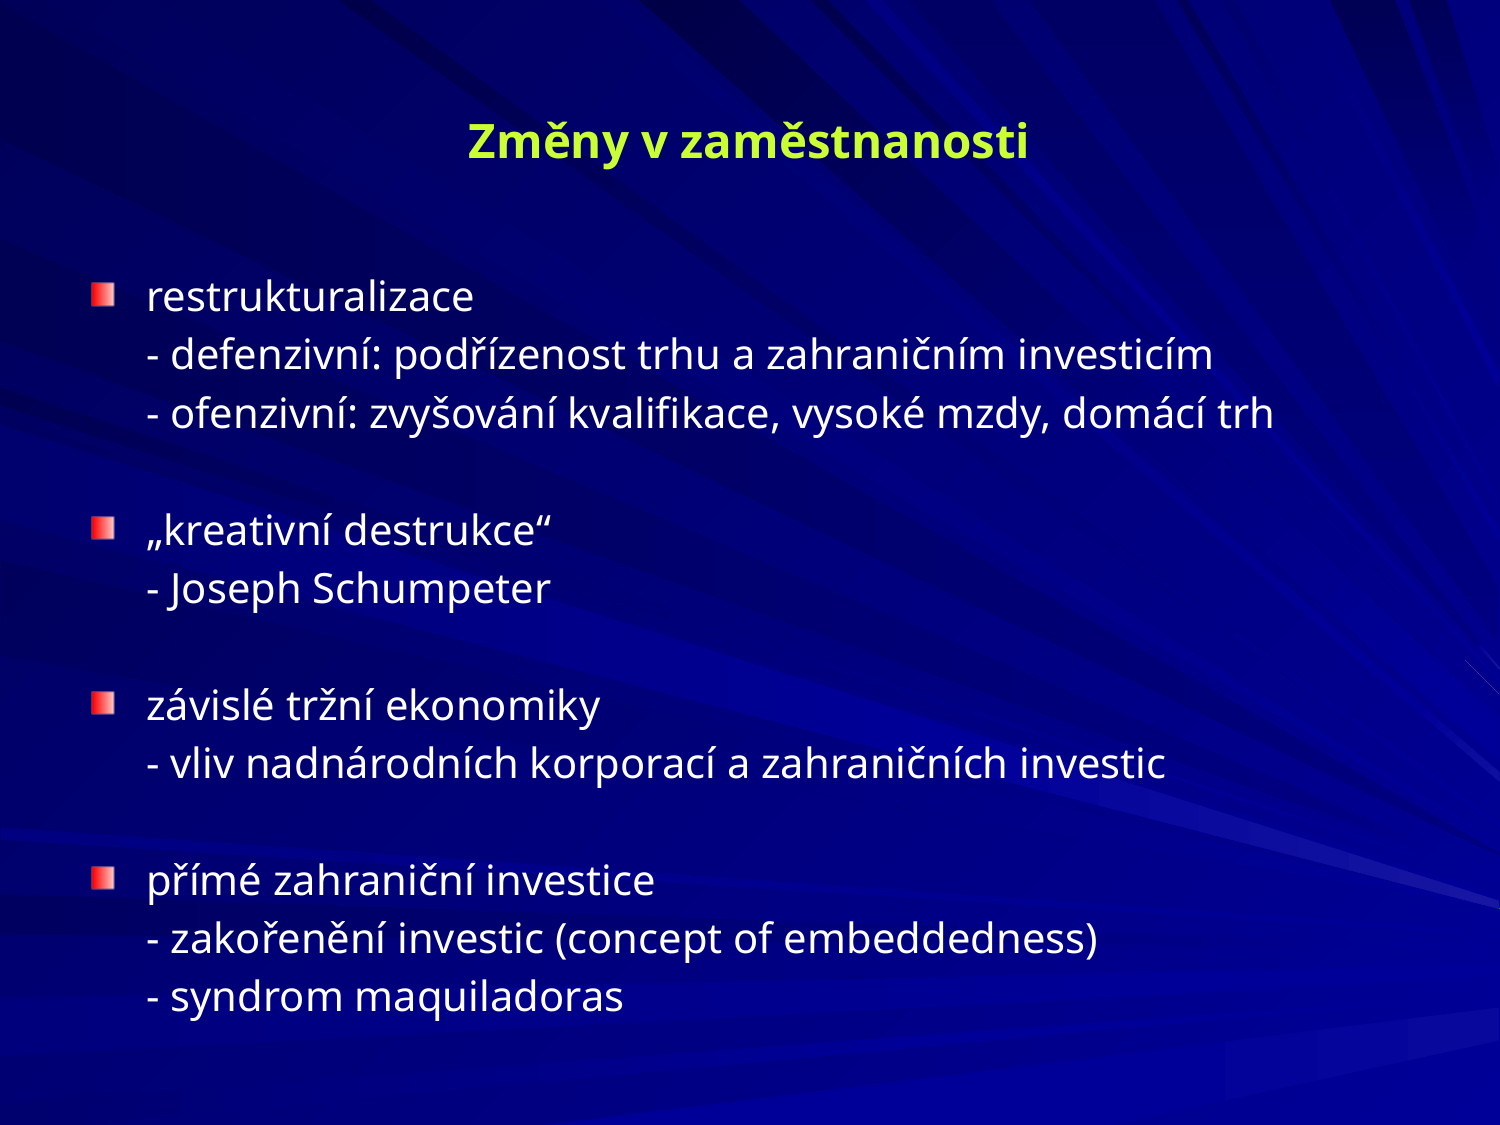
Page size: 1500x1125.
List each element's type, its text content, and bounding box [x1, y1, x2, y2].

picture [90, 515, 117, 542]
list restrukturalizace - defenzivní: podřízenost trhu a zahraničním investicím - ofenzivní: zvyšování kvalifikace, vysoké mzdy, domácí trh „kreativní destrukce“ - Joseph Schumpeter závislé tržní ekonomiky - vliv nadnárodních korporací a zahraničních investic přímé zahraniční investice - zakořenění investic (concept of embeddedness) - syndrom maquiladoras [74, 262, 1483, 1095]
picture [90, 690, 117, 717]
title Změny v zaměstnanosti [74, 45, 1426, 234]
picture [90, 865, 117, 892]
picture [90, 281, 117, 309]
